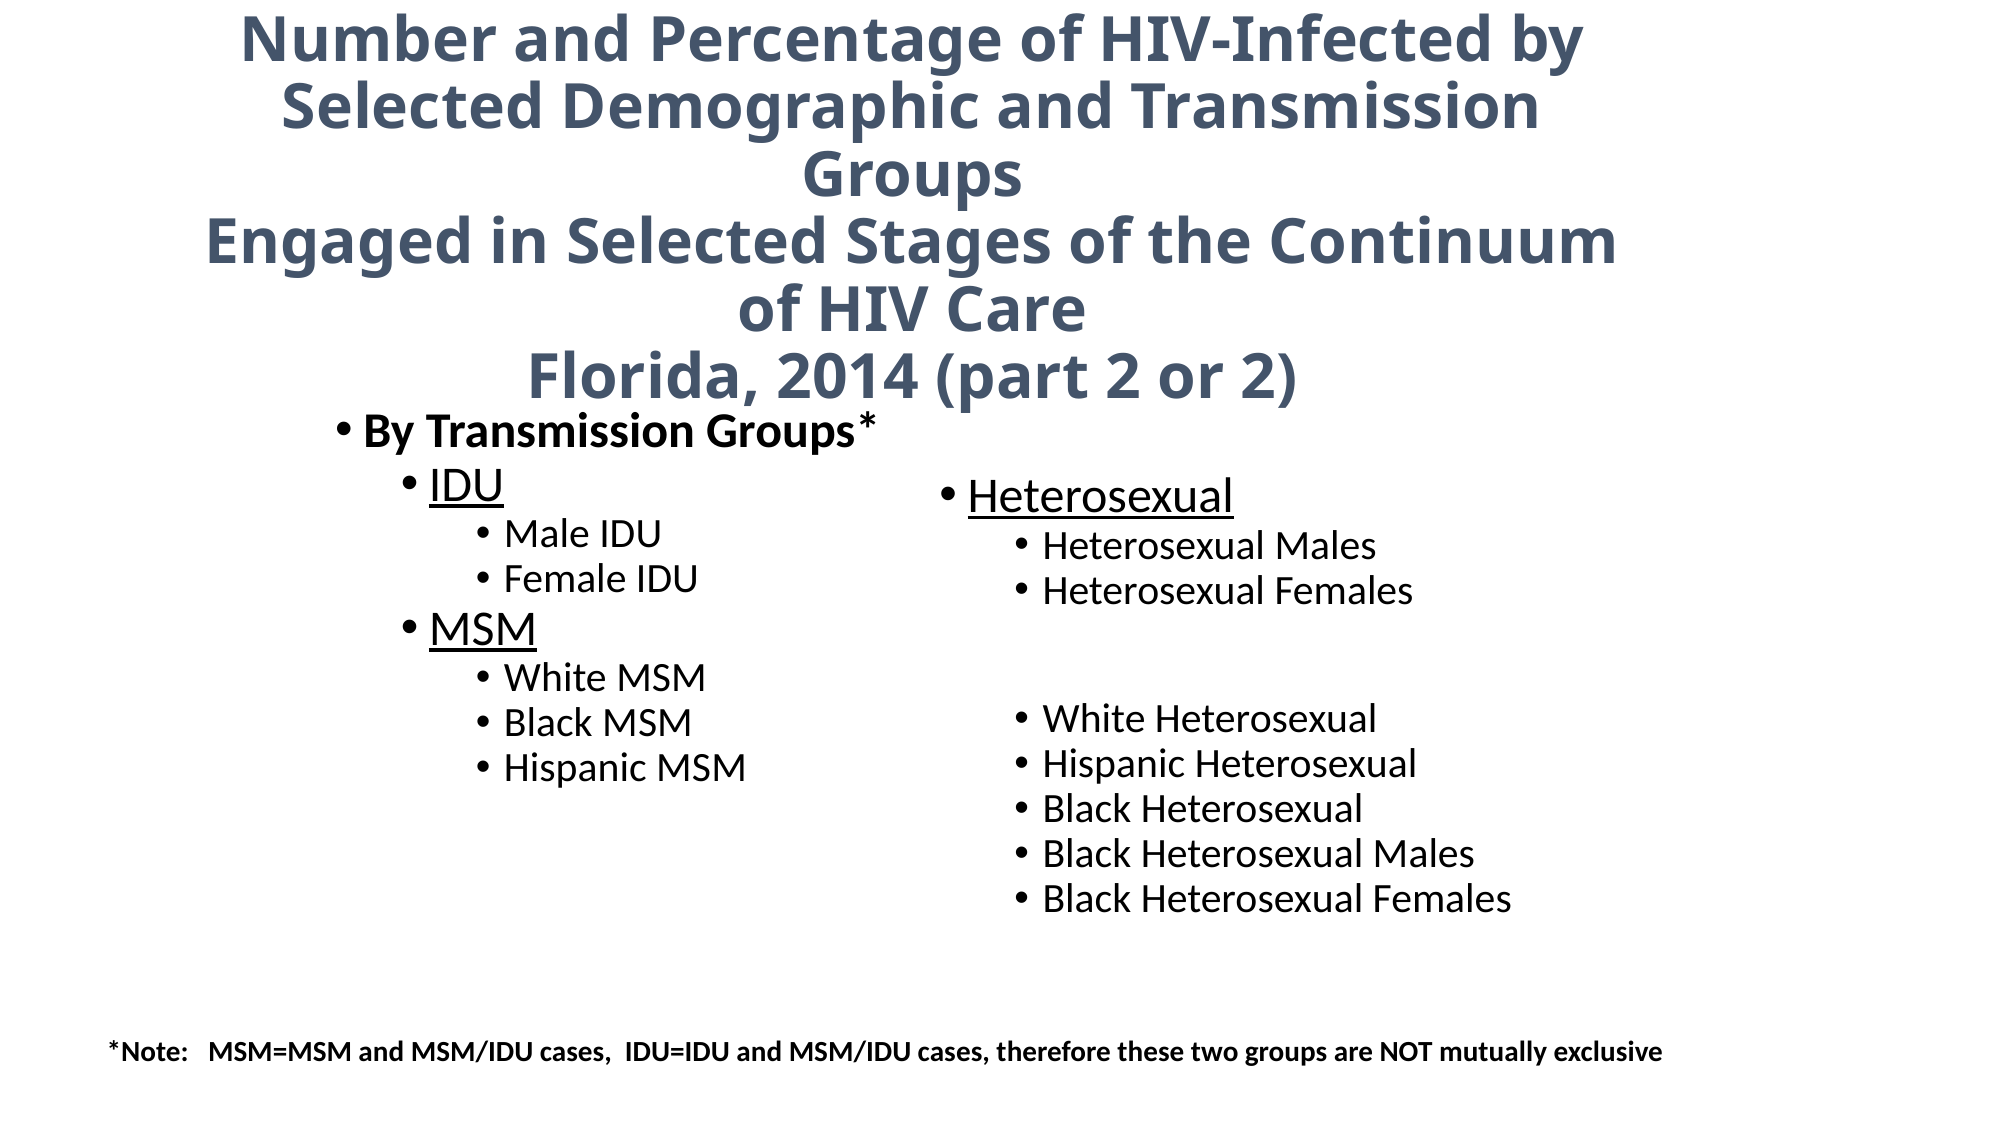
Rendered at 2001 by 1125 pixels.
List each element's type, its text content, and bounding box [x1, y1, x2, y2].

text_box *Note: MSM=MSM and MSM/IDU cases, IDU=IDU and MSM/IDU cases, therefore these two groups are NOT mutually exclusive [91, 1024, 1764, 1075]
title Number and Percentage of HIV-Infected by Selected Demographic and Transmission Groups Engaged in Selected Stages of the Continuum of HIV Care Florida, 2014 (part 2 or 2) [150, 45, 1675, 375]
list By Transmission Groups* IDU Male IDU Female IDU MSM White MSM Black MSM Hispanic MSM [320, 396, 983, 838]
list Heterosexual Heterosexual Males Heterosexual Females White Heterosexual Hispanic Heterosexual Black Heterosexual Black Heterosexual Males Black Heterosexual Females [858, 461, 1559, 912]
